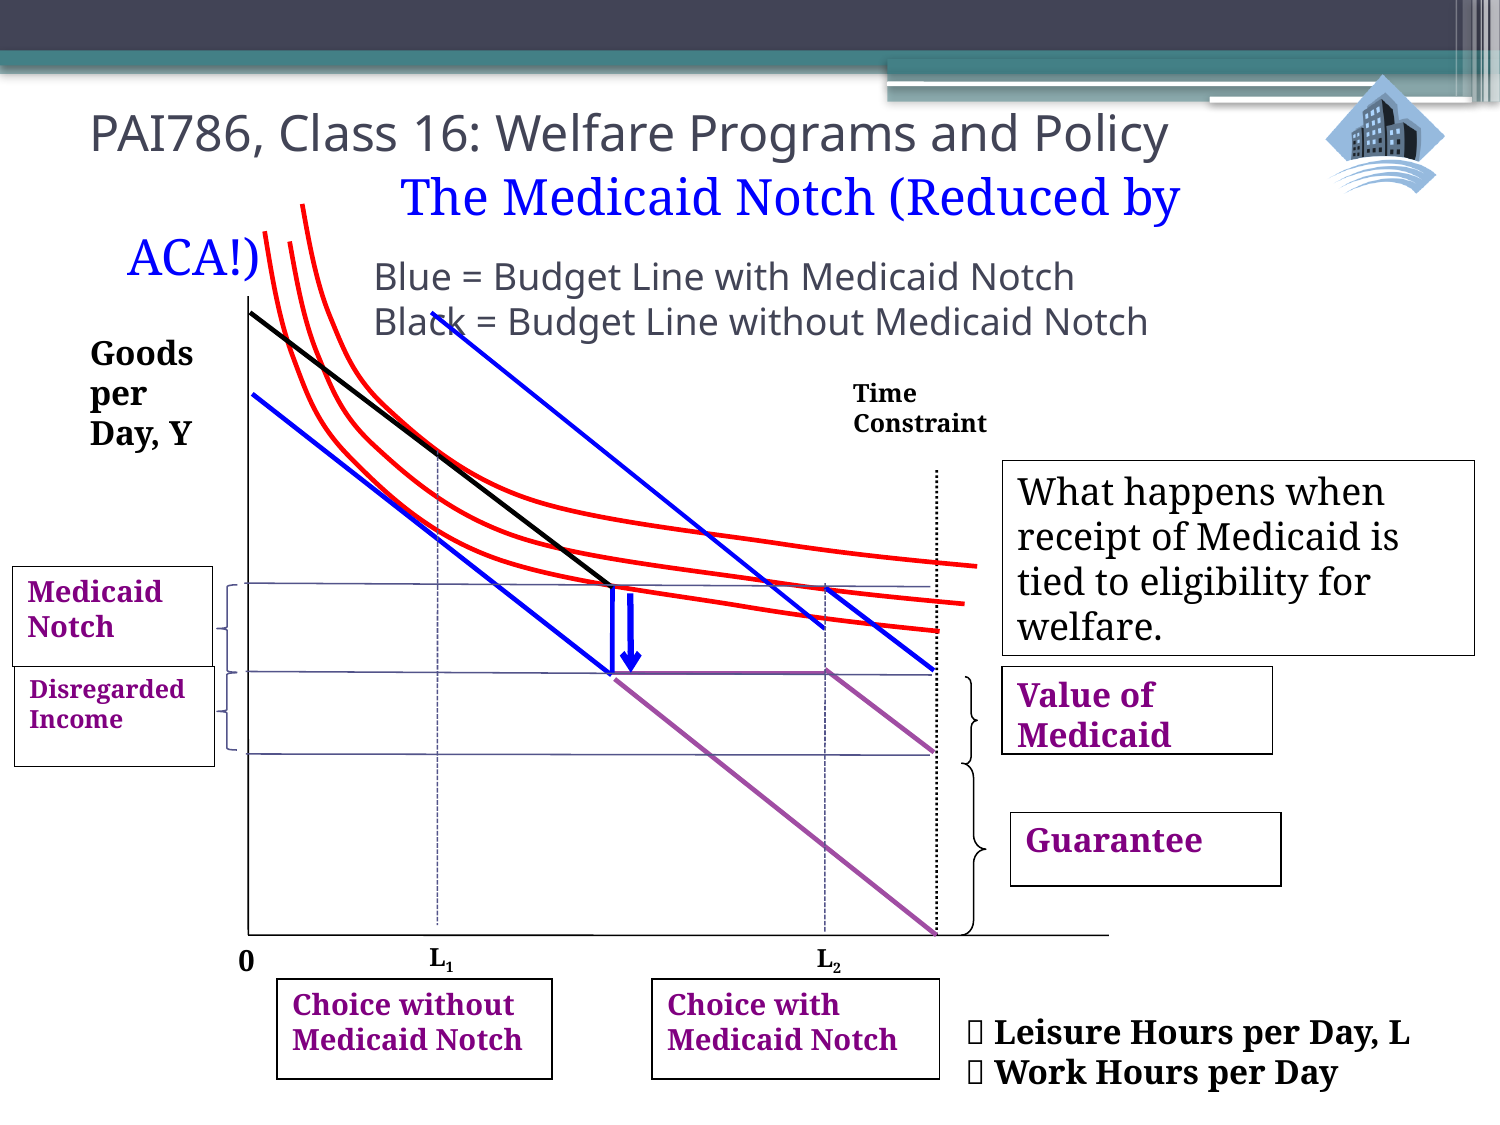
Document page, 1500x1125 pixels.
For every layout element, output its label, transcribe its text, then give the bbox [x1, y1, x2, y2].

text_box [12, 203, 1500, 1125]
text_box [635, 671, 932, 676]
title Blue = Budget Line with Medicaid Notch Black = Budget Line without Medicaid Notch [300, 187, 1225, 202]
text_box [245, 671, 625, 676]
picture [1324, 74, 1445, 194]
text_box The Medicaid Notch (Reduced by ACA!) [112, 175, 1319, 202]
text_box PAI786, Class 16: Welfare Programs and Policy [74, 87, 1317, 175]
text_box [243, 582, 931, 587]
